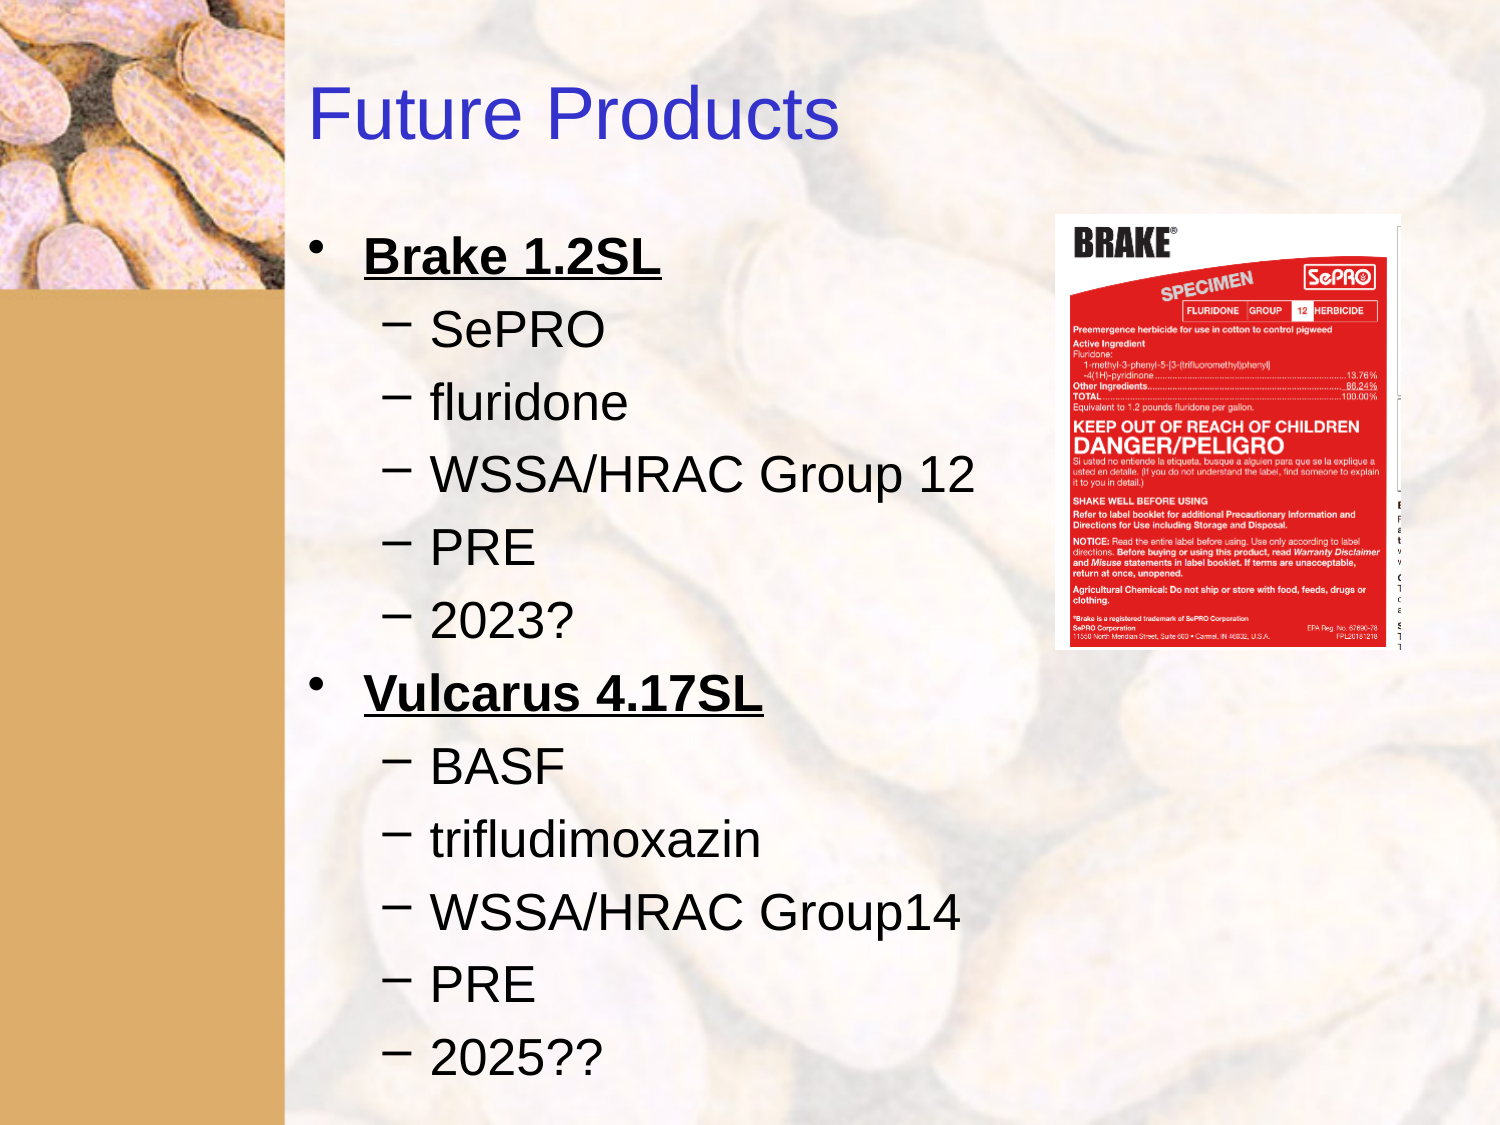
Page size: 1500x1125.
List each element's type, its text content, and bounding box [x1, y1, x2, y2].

picture [0, 0, 1500, 1125]
title Future Products [292, 15, 1489, 204]
list Brake 1.2SL SePRO fluridone WSSA/HRAC Group 12 PRE 2023? Vulcarus 4.17SL BASF trifludimoxazin WSSA/HRAC Group14 PRE 2025?? [292, 214, 1476, 1051]
